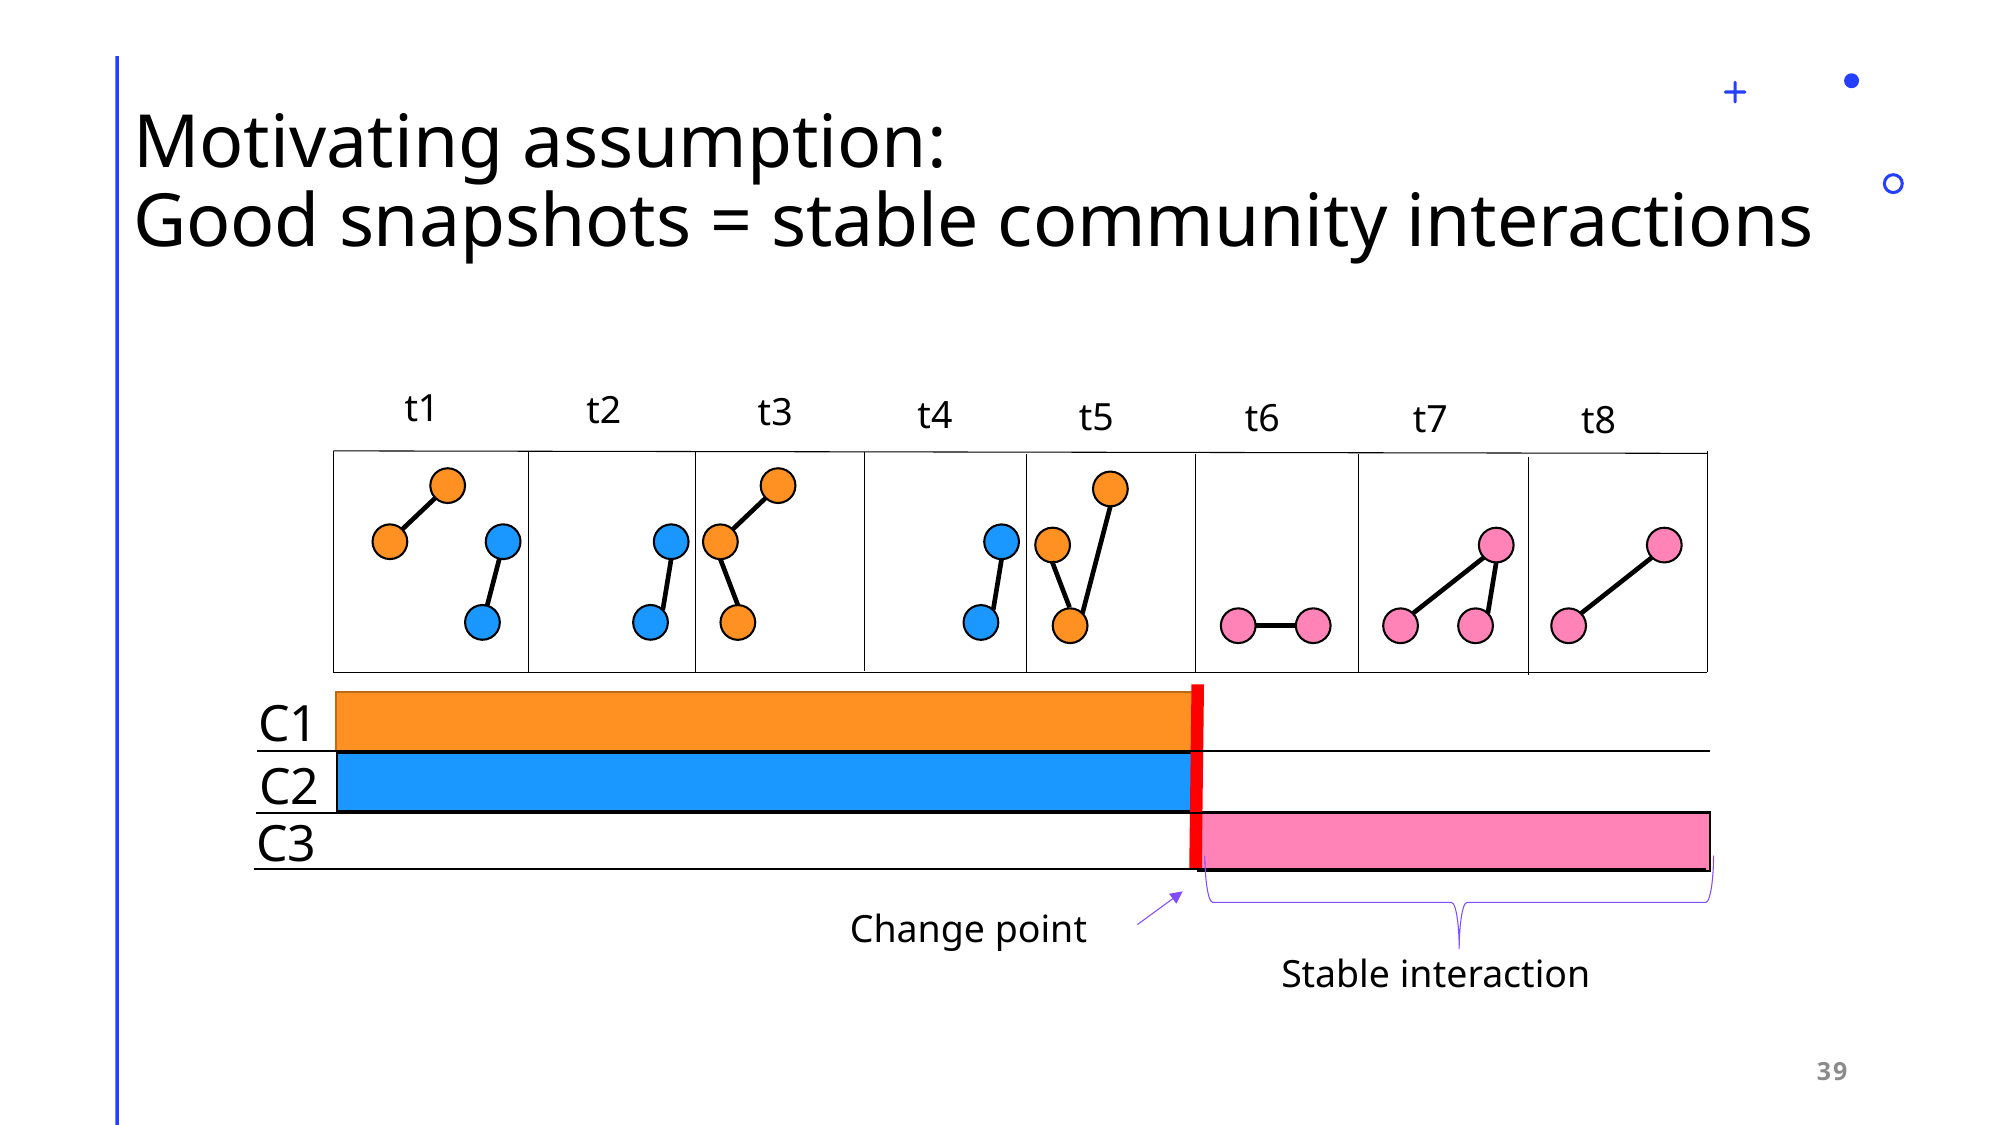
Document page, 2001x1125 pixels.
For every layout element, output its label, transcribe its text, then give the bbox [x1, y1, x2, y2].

text_box C1 [243, 684, 359, 759]
text_box [1202, 811, 1711, 868]
title Motivating assumption: Good snapshots = stable community interactions [118, 70, 1924, 297]
slide_number 39 [1412, 1042, 1863, 1103]
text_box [1137, 891, 1183, 925]
text_box [359, 691, 1191, 750]
text_box Change point [835, 897, 1291, 957]
text_box C3 [241, 803, 343, 879]
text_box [333, 376, 1708, 676]
text_box Stable interaction [1266, 942, 1722, 1003]
text_box [1204, 855, 1715, 950]
text_box C2 [244, 746, 335, 803]
text_box [336, 752, 1190, 812]
